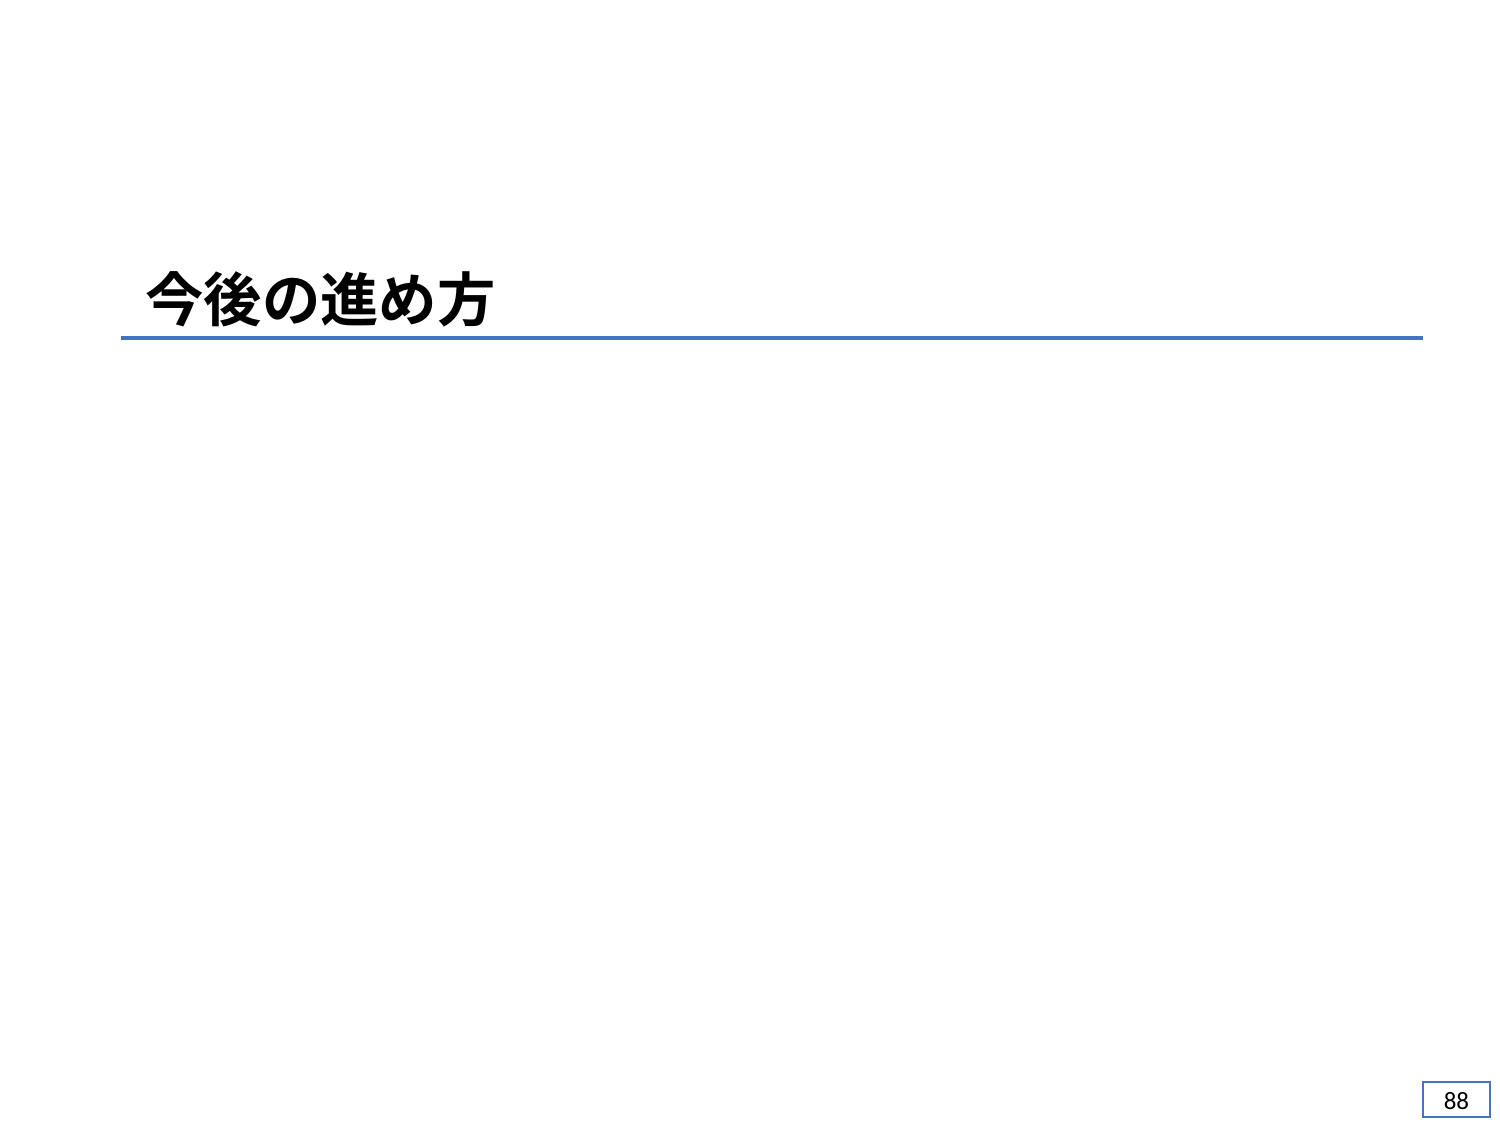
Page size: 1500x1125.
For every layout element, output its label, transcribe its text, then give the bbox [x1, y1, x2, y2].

text_box 87 [1422, 1081, 1491, 1118]
text_box 今後の進め方 [131, 255, 1447, 341]
